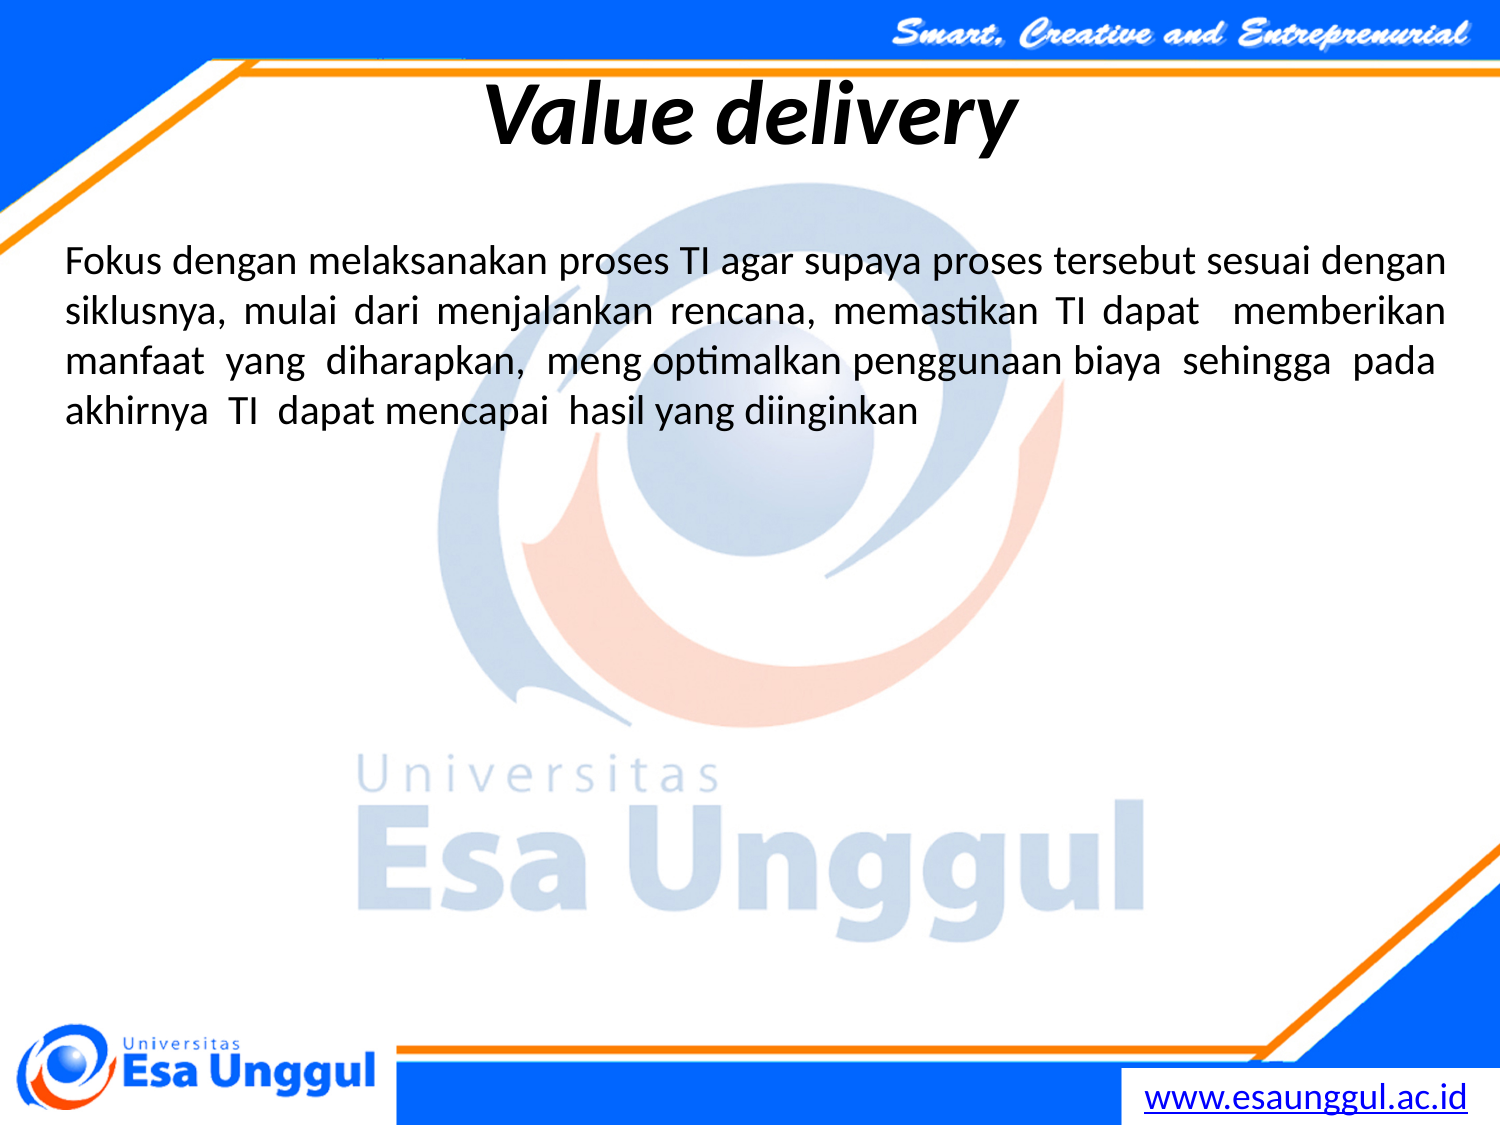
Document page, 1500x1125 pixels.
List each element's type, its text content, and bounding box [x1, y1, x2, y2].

picture [0, 0, 1500, 1125]
list Fokus dengan melaksanakan proses TI agar supaya proses tersebut sesuai dengan siklusnya, mulai dari menjalankan rencana, memastikan TI dapat memberikan manfaat yang diharapkan, meng optimalkan penggunaan biaya sehingga pada akhirnya TI dapat mencapai hasil yang diinginkan [50, 224, 1463, 1005]
title Value delivery [75, 45, 1425, 175]
